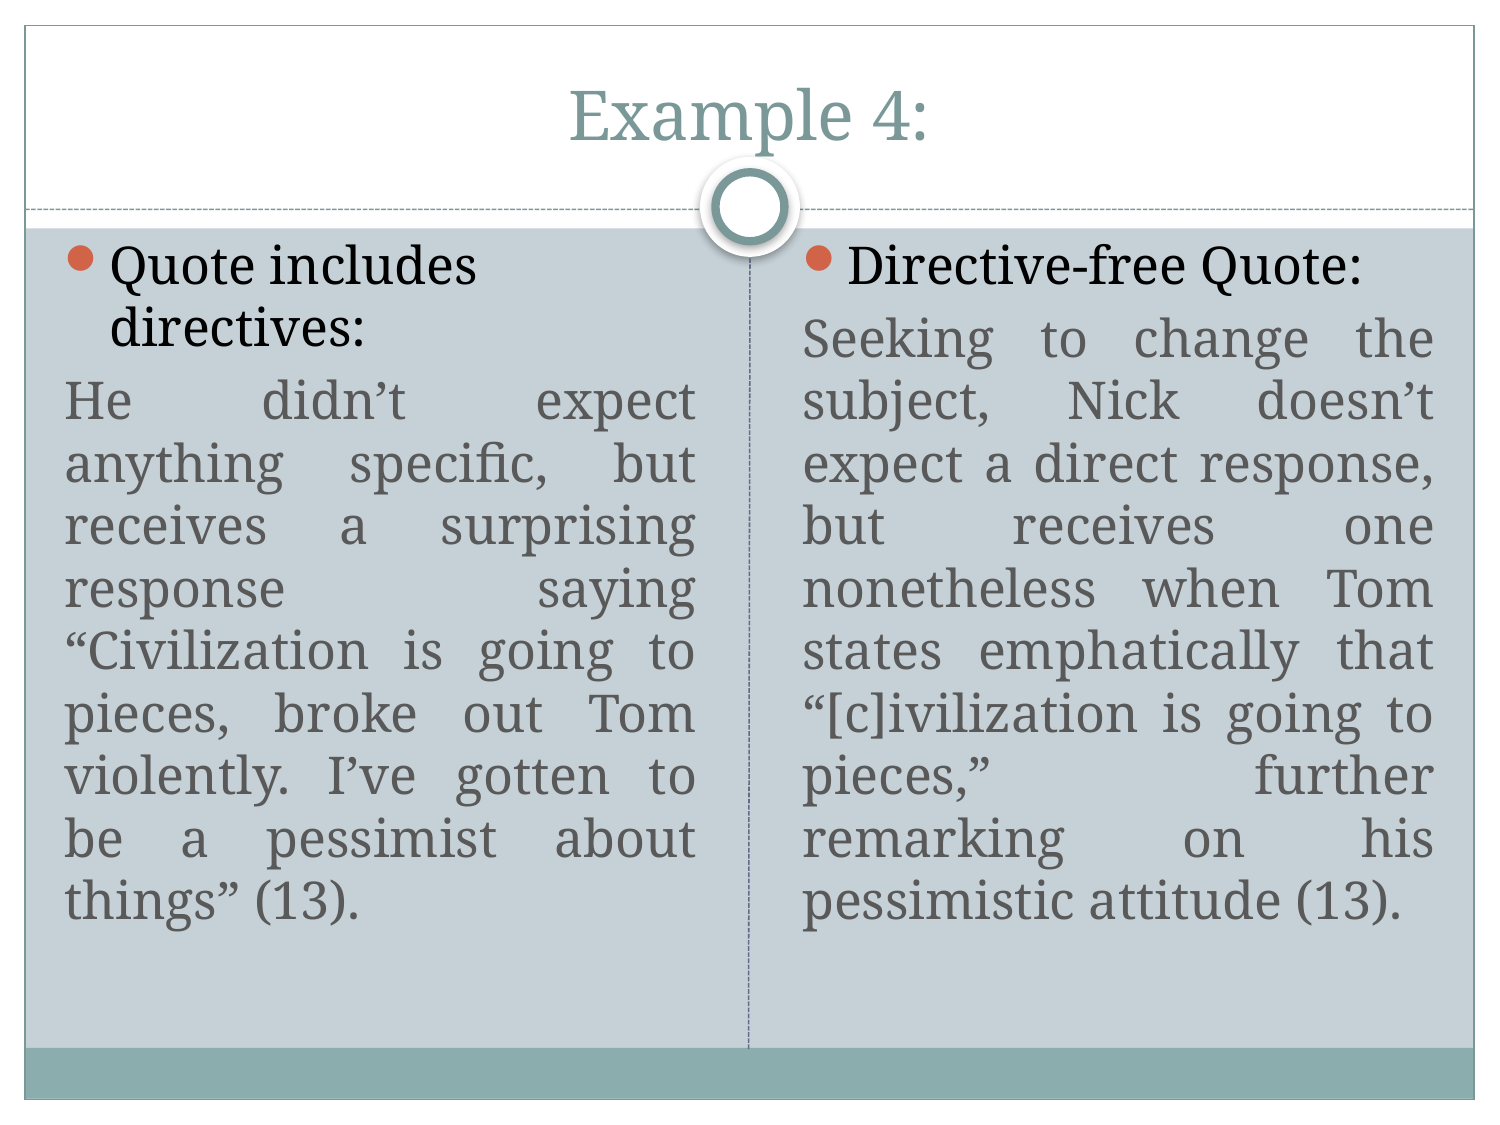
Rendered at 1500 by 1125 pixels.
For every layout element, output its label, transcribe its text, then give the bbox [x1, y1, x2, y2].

list Directive-free Quote: Seeking to change the subject, Nick doesn’t expect a direct response, but receives one nonetheless when Tom states emphatically that “[c]ivilization is going to pieces,” further remarking on his pessimistic attitude (13). [787, 224, 1450, 993]
list Quote includes directives: He didn’t expect anything specific, but receives a surprising response saying “Civilization is going to pieces, broke out Tom violently. I’ve gotten to be a pessimist about things” (13). [49, 224, 712, 993]
title Example 4: [49, 37, 1450, 162]
